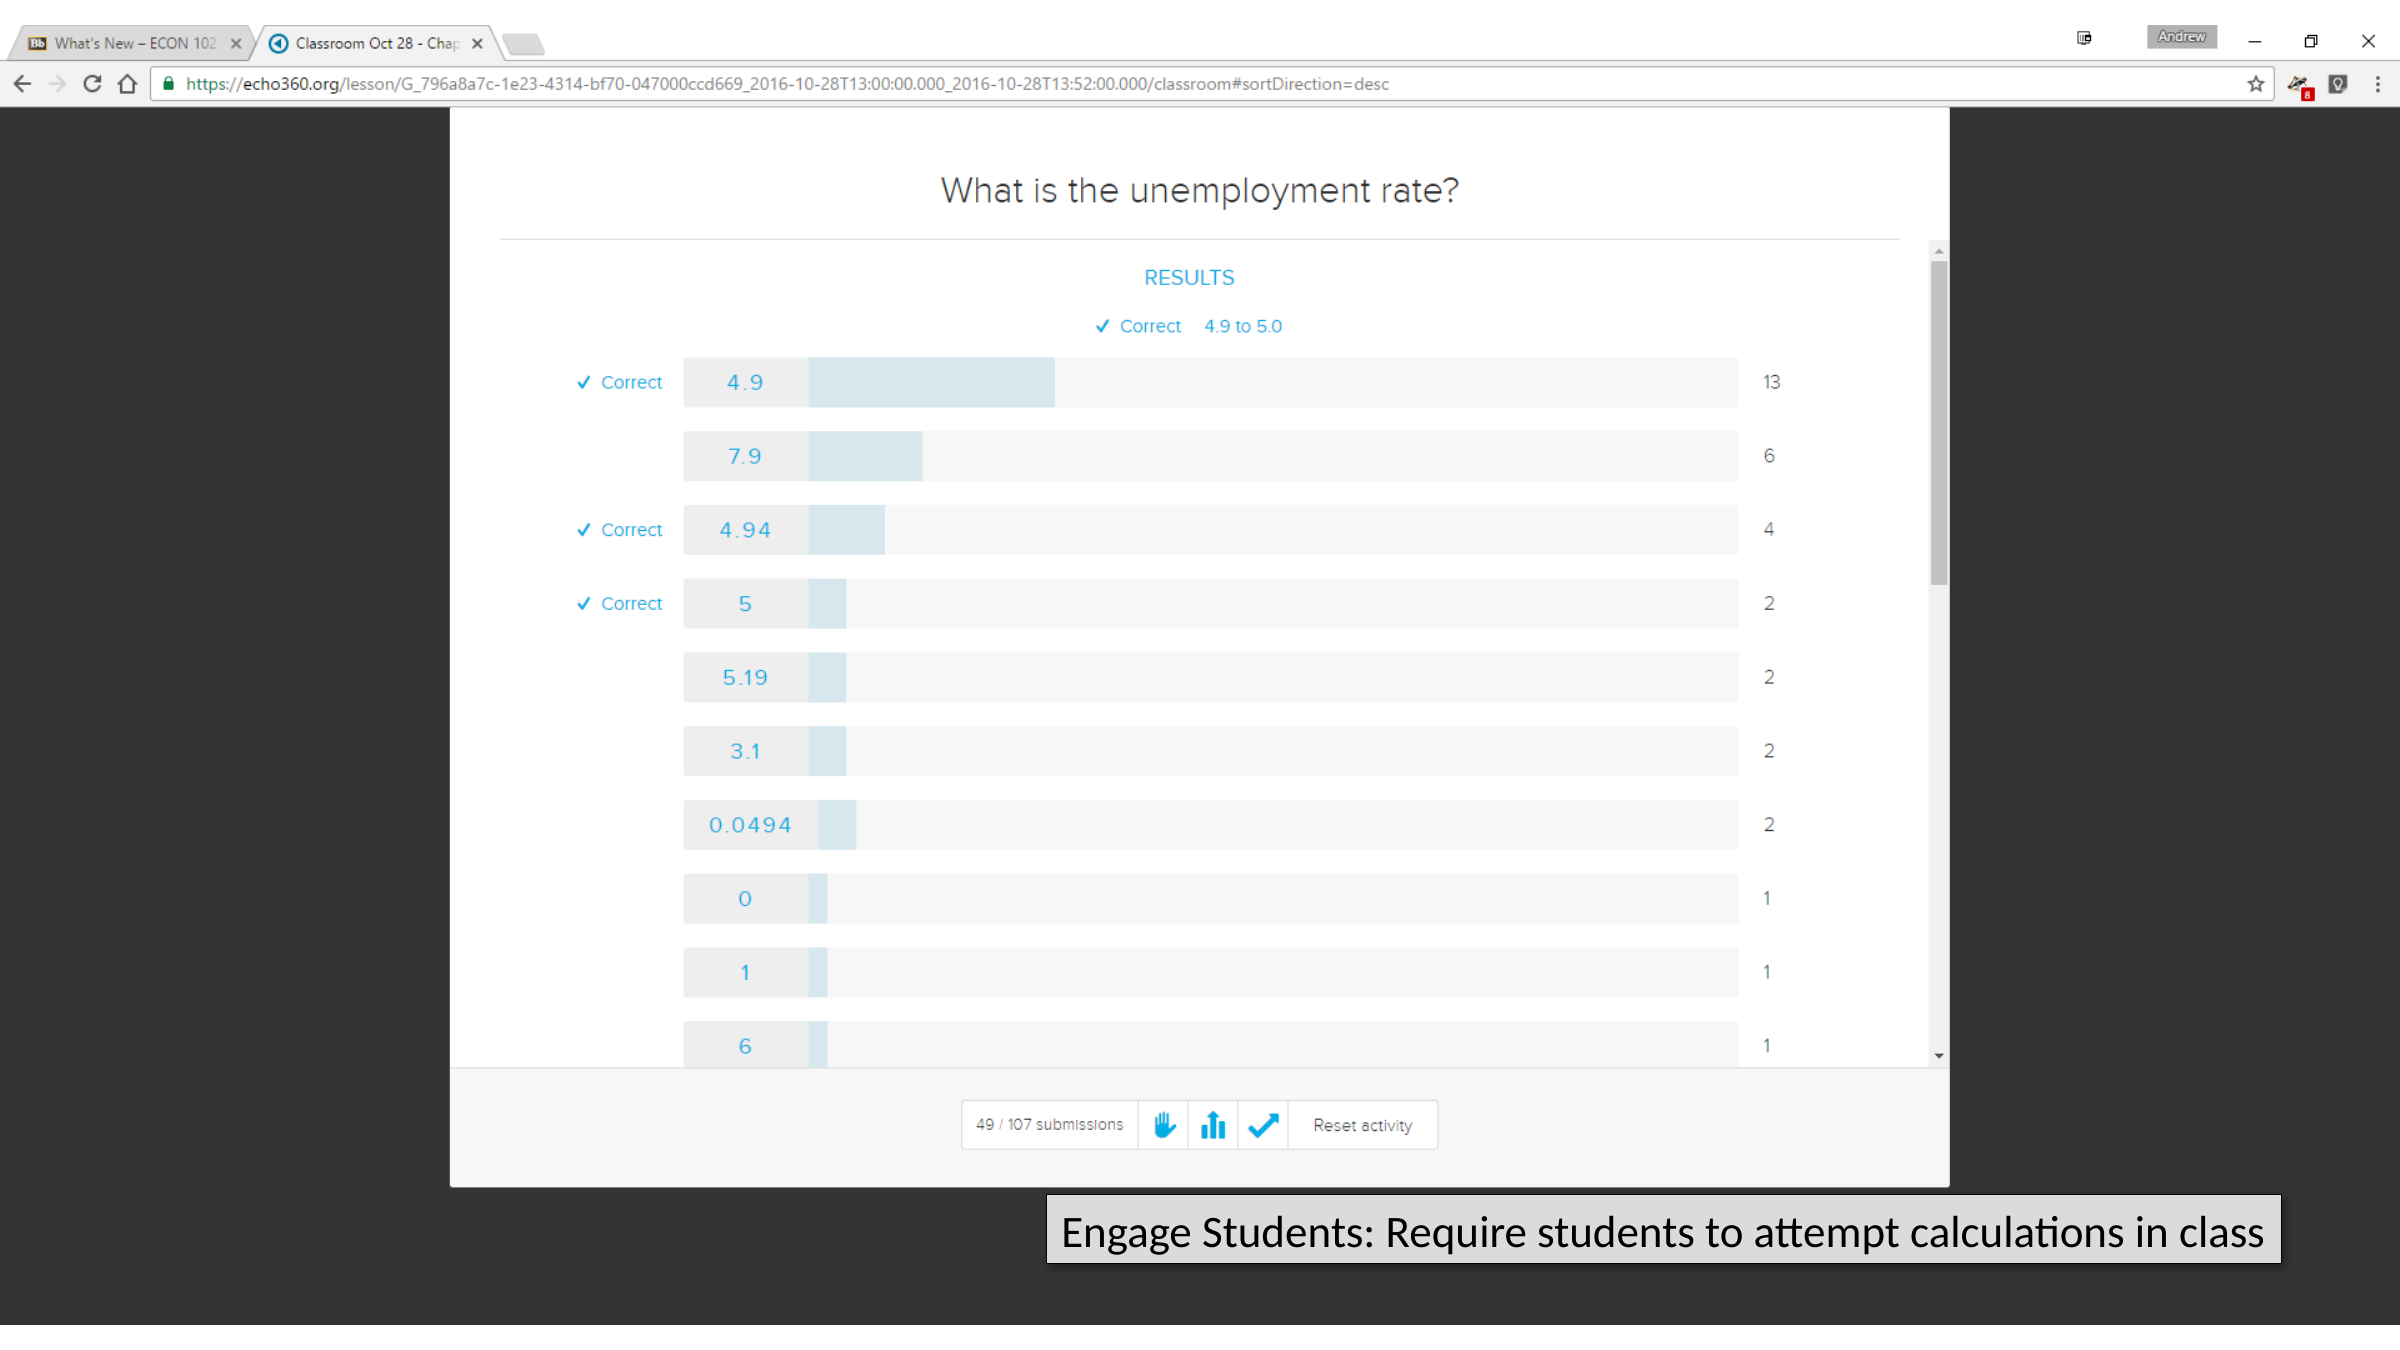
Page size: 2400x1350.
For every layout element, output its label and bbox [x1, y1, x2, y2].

picture [2073, 479, 2397, 1325]
list [0, 25, 2400, 1325]
